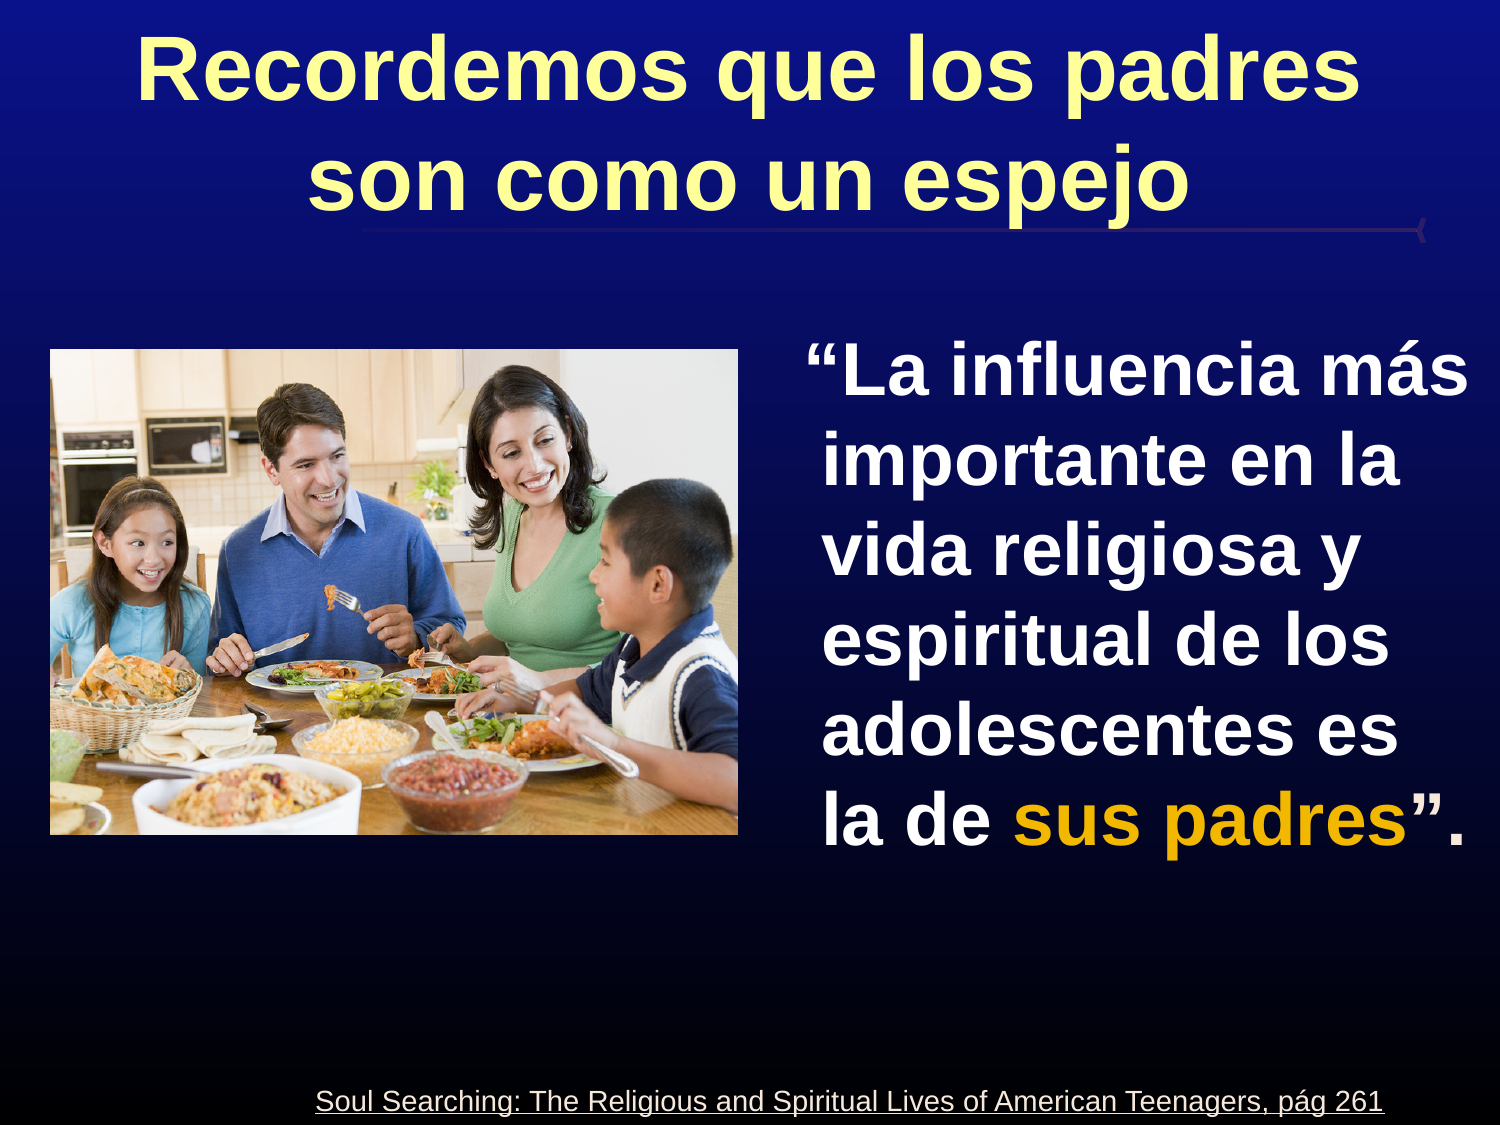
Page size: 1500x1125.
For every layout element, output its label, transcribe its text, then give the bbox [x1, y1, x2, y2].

list “La influencia más importante en la vida religiosa y espiritual de los adolescentes es la de sus padres”. [750, 312, 1488, 1075]
picture [49, 349, 739, 836]
text_box Soul Searching: The Religious and Spiritual Lives of American Teenagers, pág 261 [137, 1074, 1400, 1125]
title Recordemos que los padres son como un espejo [37, 24, 1463, 213]
